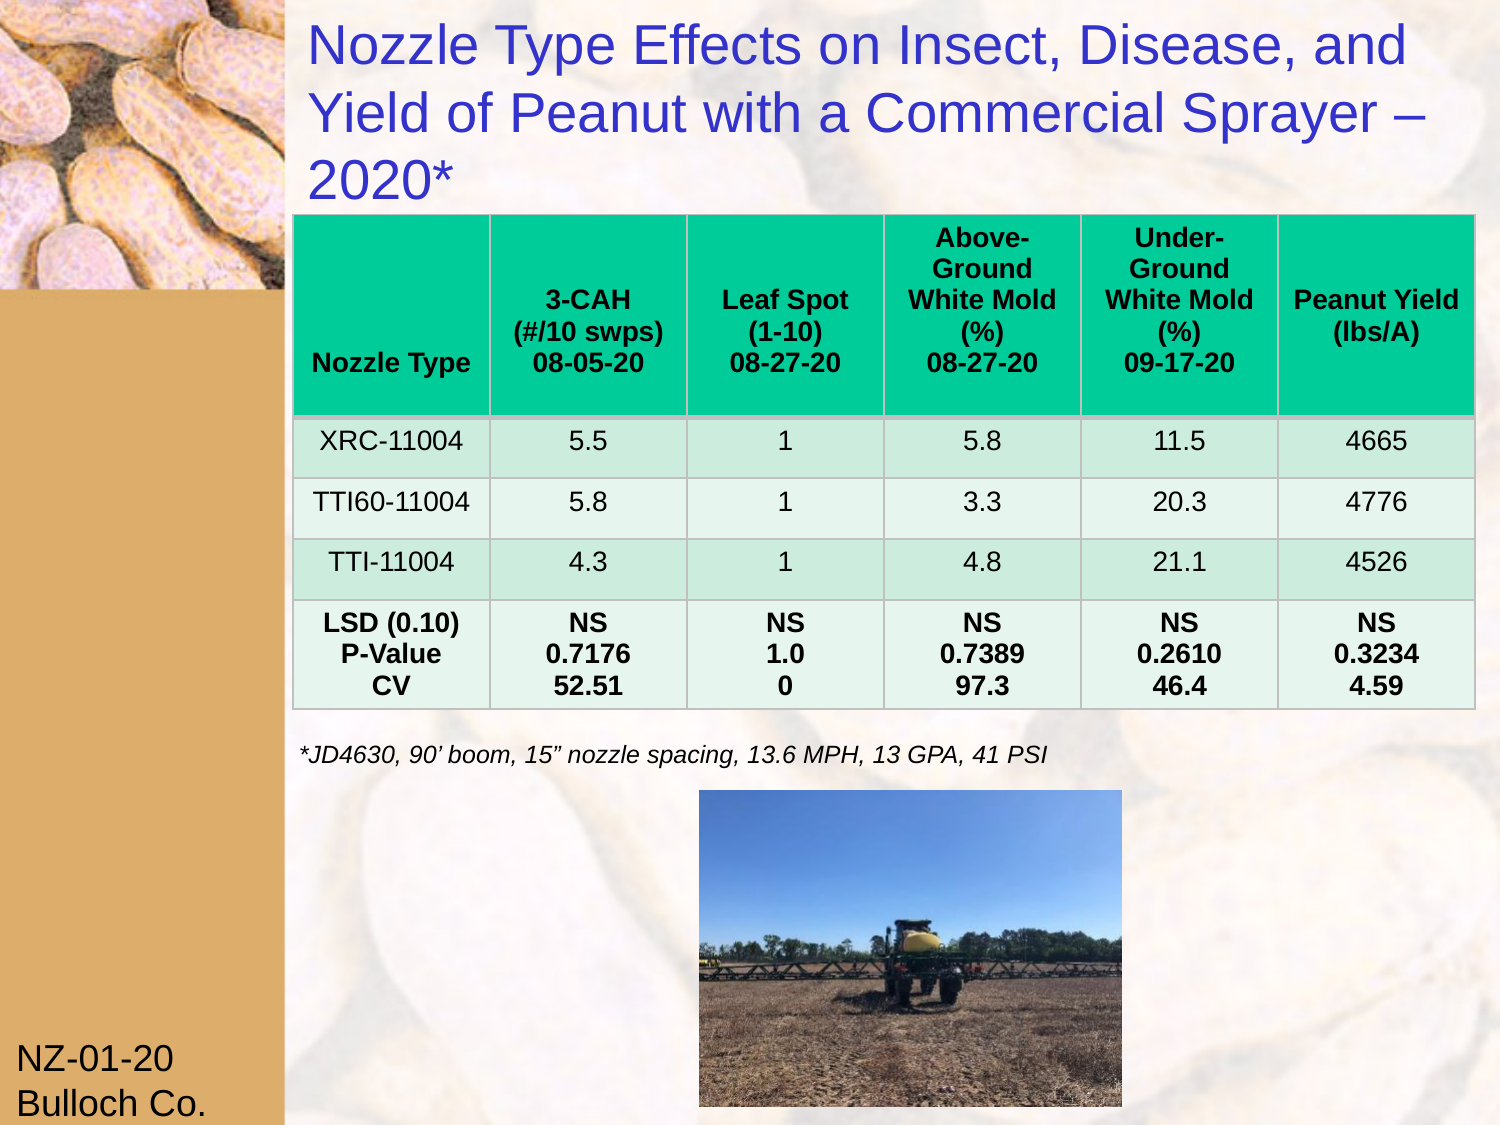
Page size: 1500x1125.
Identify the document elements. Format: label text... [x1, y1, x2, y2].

table_header Peanut Yield (lbs/A) [1279, 215, 1474, 415]
table_cell 20.3 [1082, 479, 1277, 538]
table_cell 4.3 [491, 540, 686, 599]
table_cell 4776 [1279, 479, 1474, 538]
table_cell NS 0.3234 4.59 [1279, 601, 1474, 708]
table_cell 5.8 [491, 479, 686, 538]
table_header Under-Ground White Mold (%) 09-17-20 [1082, 215, 1277, 415]
title Nozzle Type Effects on Insect, Disease, and Yield of Peanut with a Commercial Sprayer – 2020* [292, 15, 1489, 204]
table_cell 1 [688, 479, 883, 538]
table_cell NS 0.7176 52.51 [491, 601, 686, 708]
table_cell 5.5 [491, 420, 686, 477]
text_box *JD4630, 90’ boom, 15” nozzle spacing, 13.6 MPH, 13 GPA, 41 PSI [284, 730, 1476, 776]
table_cell NS 1.0 0 [688, 601, 883, 708]
table_cell 21.1 [1082, 540, 1277, 599]
table_cell NS 0.7389 97.3 [885, 601, 1080, 708]
table_cell 4.8 [885, 540, 1080, 599]
table_cell TTI60-11004 [294, 479, 489, 538]
table_cell TTI-11004 [294, 540, 489, 599]
table_header 3-CAH (#/10 swps) 08-05-20 [491, 215, 686, 415]
table_cell 1 [688, 540, 883, 599]
table_cell 5.8 [885, 420, 1080, 477]
table_cell 11.5 [1082, 420, 1277, 477]
table_cell XRC-11004 [294, 420, 489, 477]
table_cell 3.3 [885, 479, 1080, 538]
text_box NZ-01-20 Bulloch Co. [1, 1026, 223, 1125]
table_cell NS 0.2610 46.4 [1082, 601, 1277, 708]
table_header Leaf Spot (1-10) 08-27-20 [688, 215, 883, 415]
picture [0, 0, 1500, 1125]
table_cell 4665 [1279, 420, 1474, 477]
table_header Above-Ground White Mold (%) 08-27-20 [885, 215, 1080, 415]
table_cell LSD (0.10) P-Value CV [294, 601, 489, 708]
table_header Nozzle Type [294, 215, 489, 415]
table_cell 1 [688, 420, 883, 477]
table_cell 4526 [1279, 540, 1474, 599]
